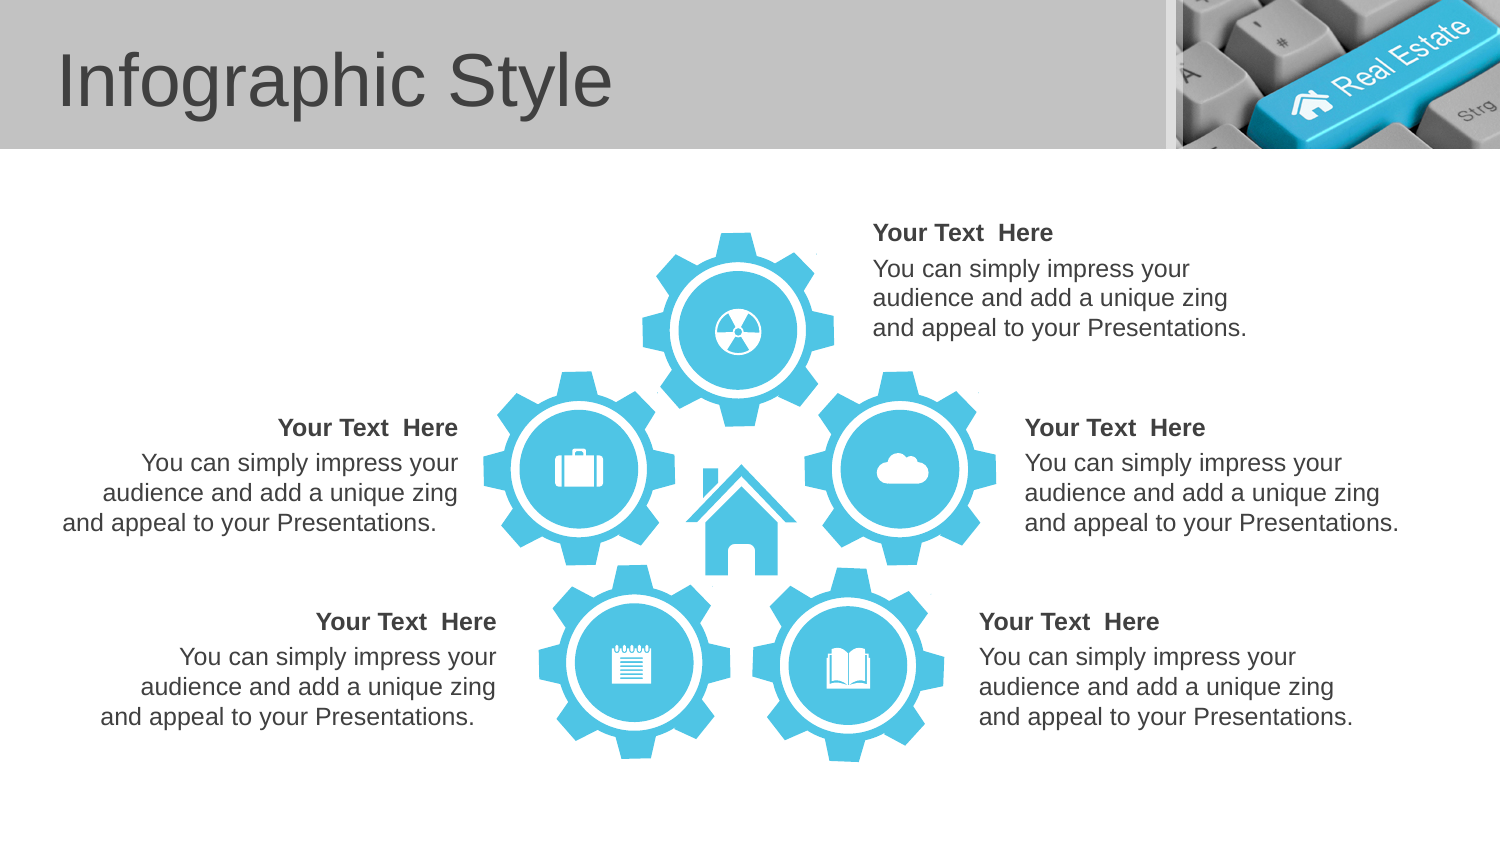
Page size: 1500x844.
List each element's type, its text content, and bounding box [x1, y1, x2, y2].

text_box [712, 306, 764, 358]
text_box [750, 565, 947, 765]
text_box [536, 562, 733, 762]
text_box [683, 462, 799, 578]
text_box [640, 230, 837, 429]
text_box [553, 446, 606, 489]
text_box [1009, 403, 1443, 545]
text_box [963, 597, 1397, 739]
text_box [857, 208, 1291, 351]
picture [0, 0, 1500, 844]
list Infographic Style [41, 28, 1500, 124]
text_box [41, 403, 474, 545]
text_box [874, 450, 931, 486]
text_box [802, 369, 999, 568]
text_box [609, 642, 654, 686]
text_box [824, 645, 873, 691]
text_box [79, 597, 513, 739]
text_box [481, 369, 678, 568]
